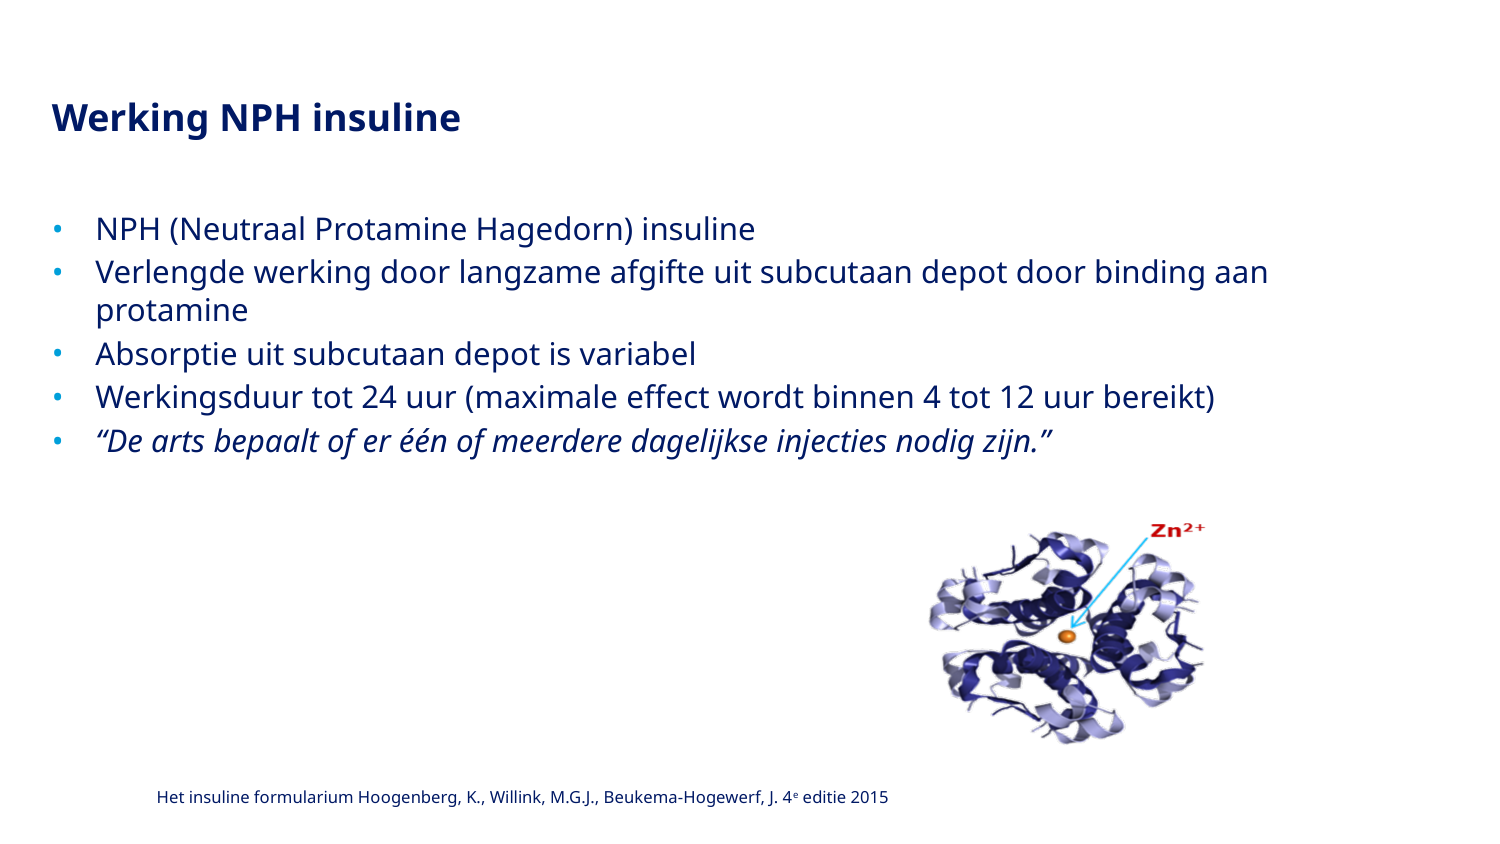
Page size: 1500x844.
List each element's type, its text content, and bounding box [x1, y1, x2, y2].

picture [847, 510, 1295, 780]
title Werking NPH insuline [51, 84, 1448, 149]
list NPH (Neutraal Protamine Hagedorn) insuline Verlengde werking door langzame afgifte uit subcutaan depot door binding aan protamine Absorptie uit subcutaan depot is variabel Werkingsduur tot 24 uur (maximale effect wordt binnen 4 tot 12 uur bereikt) “De arts bepaalt of er één of meerdere dagelijkse injecties nodig zijn.” [51, 209, 1448, 694]
text_box Het insuline formularium Hoogenberg, K., Willink, M.G.J., Beukema-Hogewerf, J. 4e editie 2015 [141, 779, 1254, 832]
